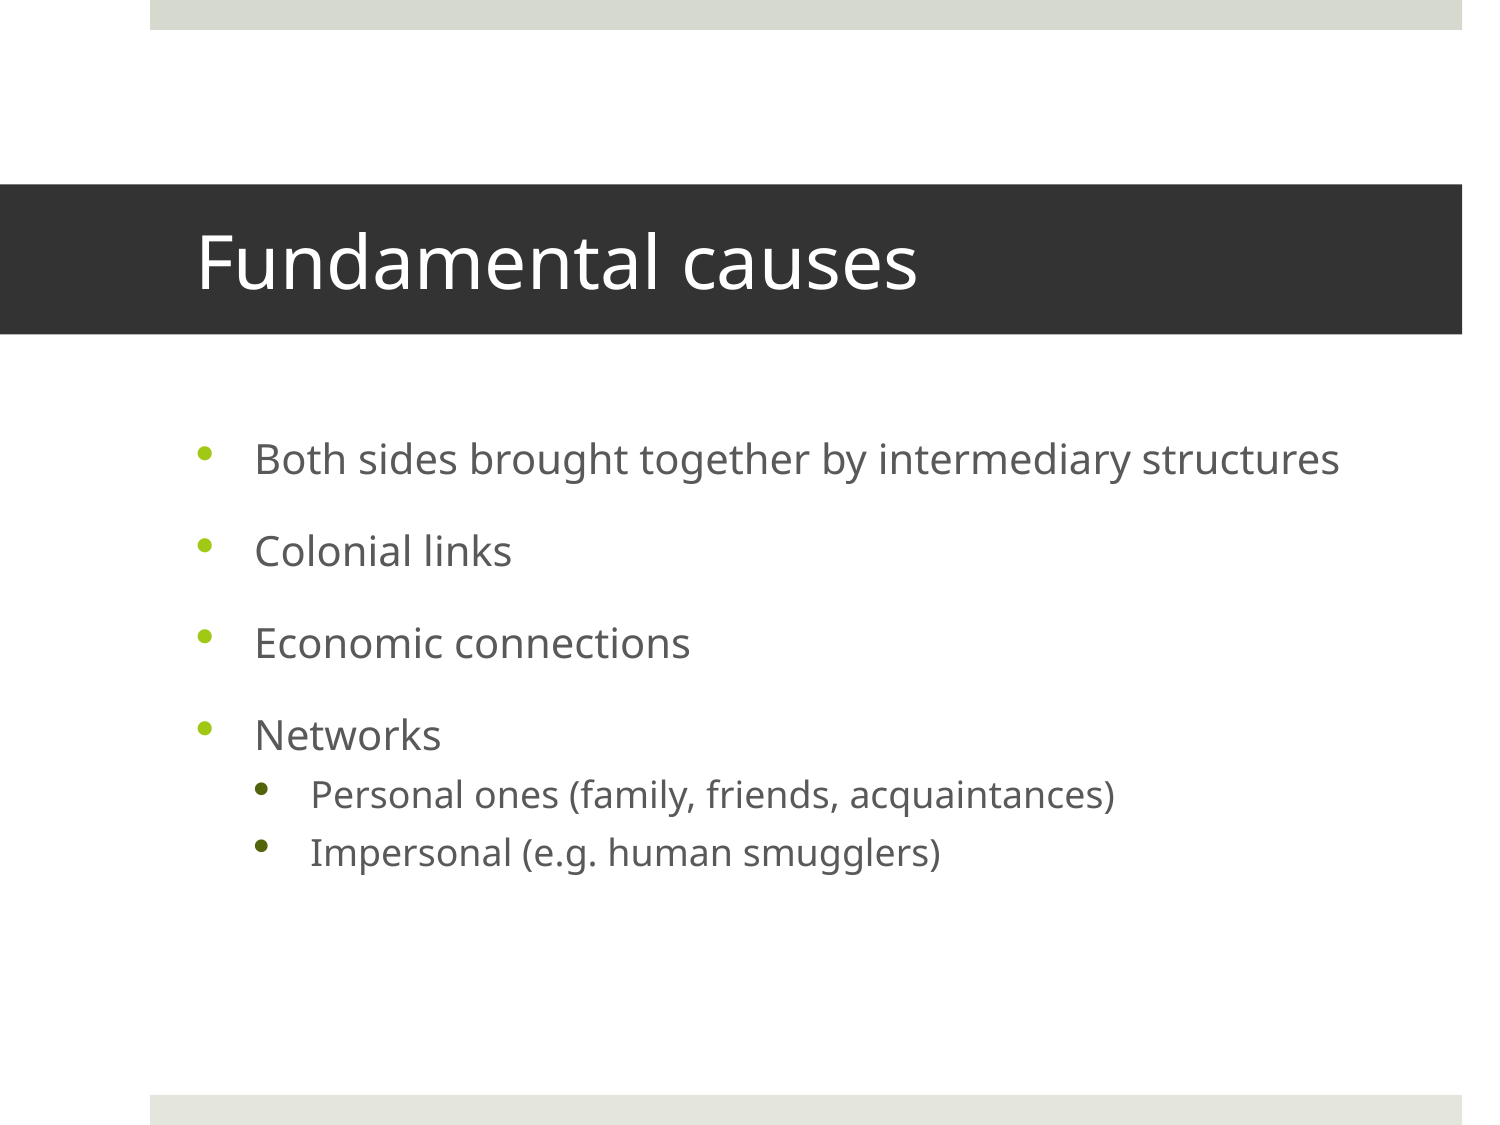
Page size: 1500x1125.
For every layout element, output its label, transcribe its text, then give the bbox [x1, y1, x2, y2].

title Fundamental causes [0, 184, 1463, 335]
list Both sides brought together by intermediary structures Colonial links Economic connections Networks Personal ones (family, friends, acquaintances) Impersonal (e.g. human smugglers) [182, 425, 1432, 1028]
